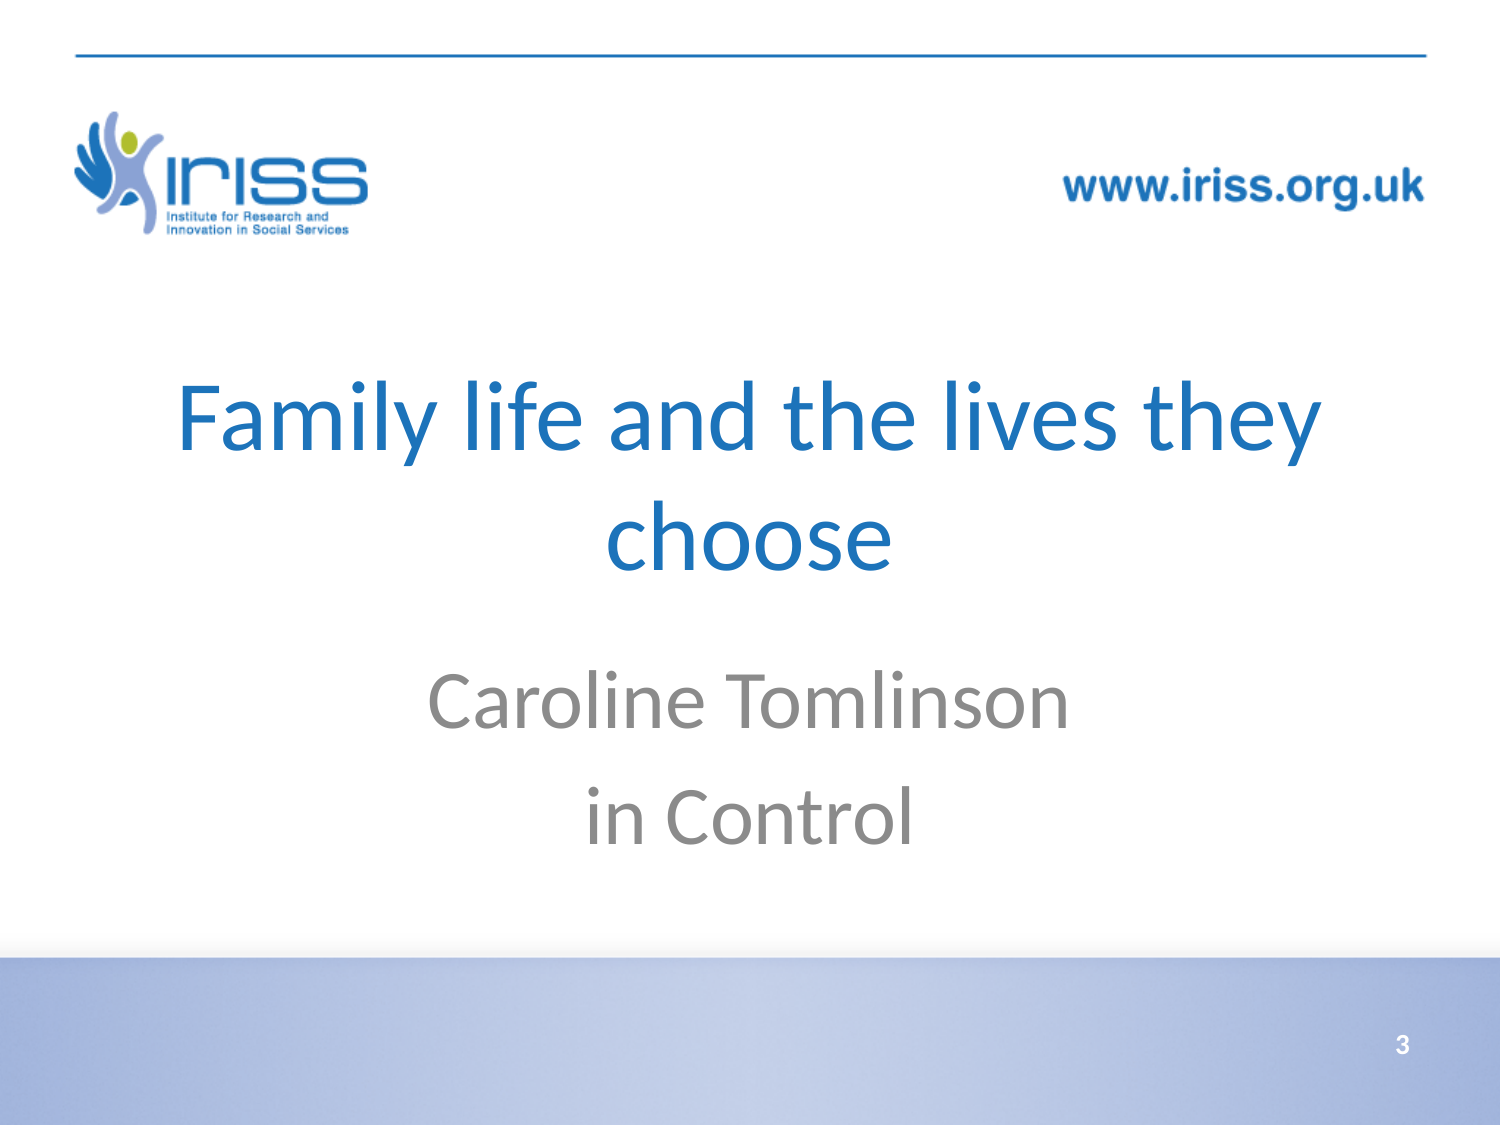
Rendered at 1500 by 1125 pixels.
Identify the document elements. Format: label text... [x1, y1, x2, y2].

slide_number 3 [1074, 1012, 1425, 1073]
title Family life and the lives they choose [112, 349, 1388, 591]
subtitle Caroline Tomlinson in Control [225, 637, 1275, 925]
picture [0, 0, 1500, 1125]
